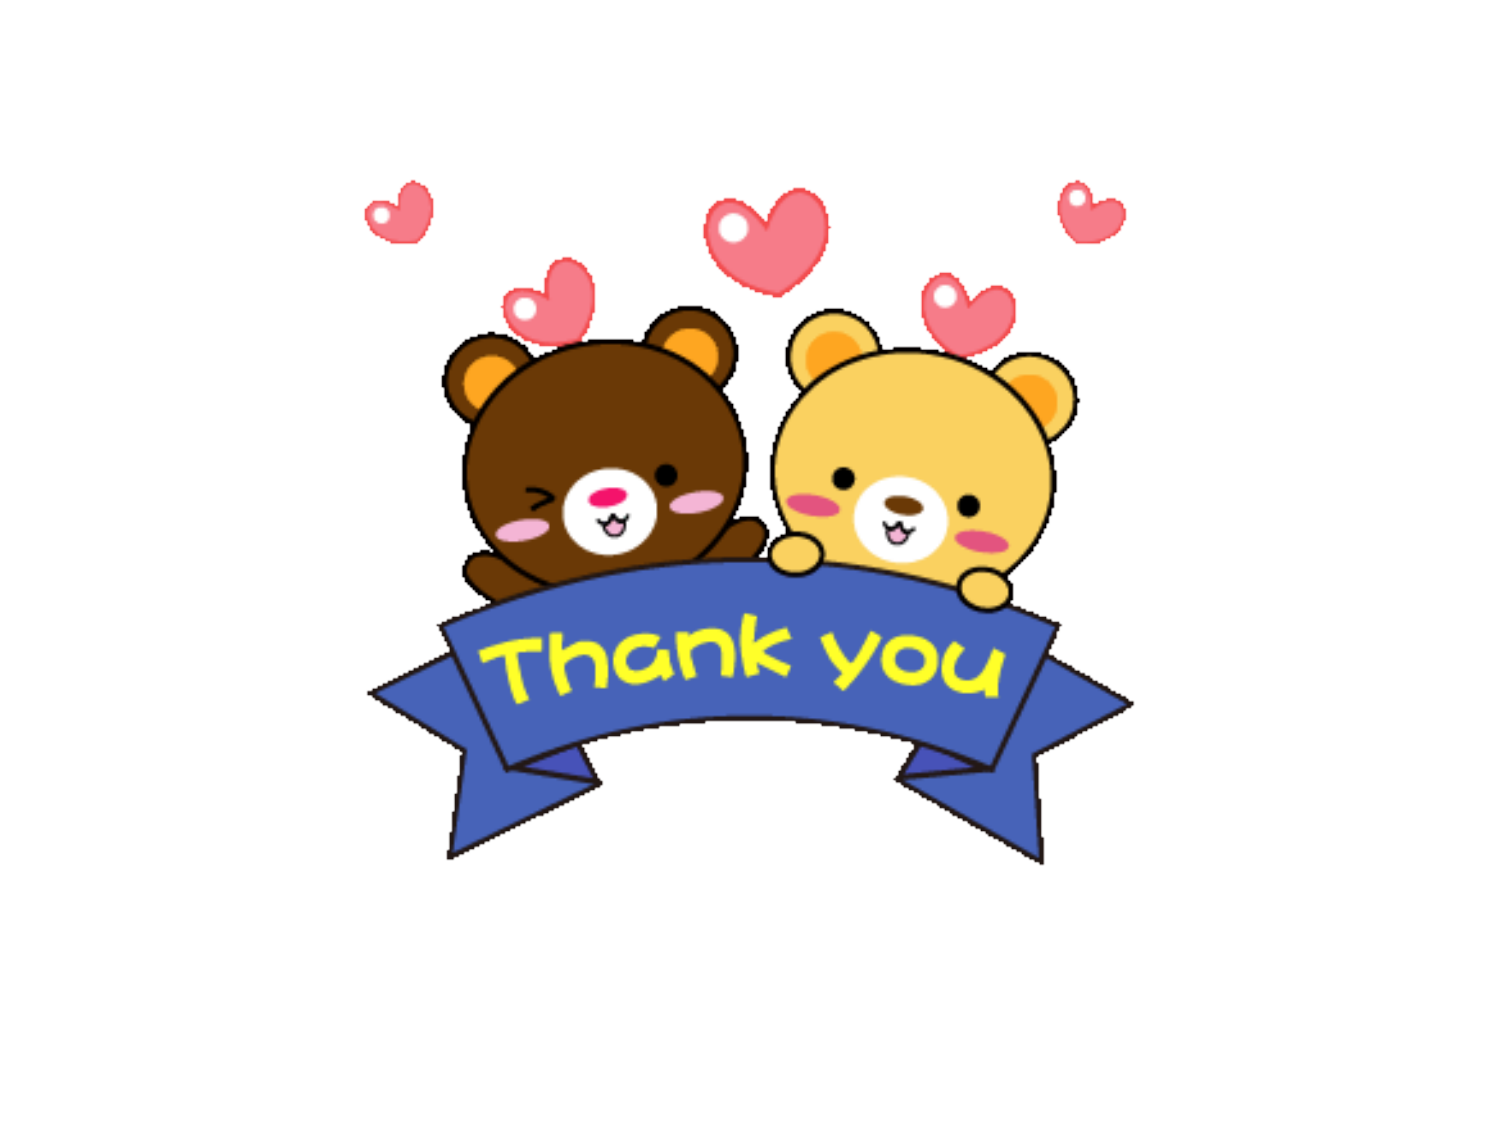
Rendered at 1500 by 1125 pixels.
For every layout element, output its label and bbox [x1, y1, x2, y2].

picture [300, 136, 1200, 907]
